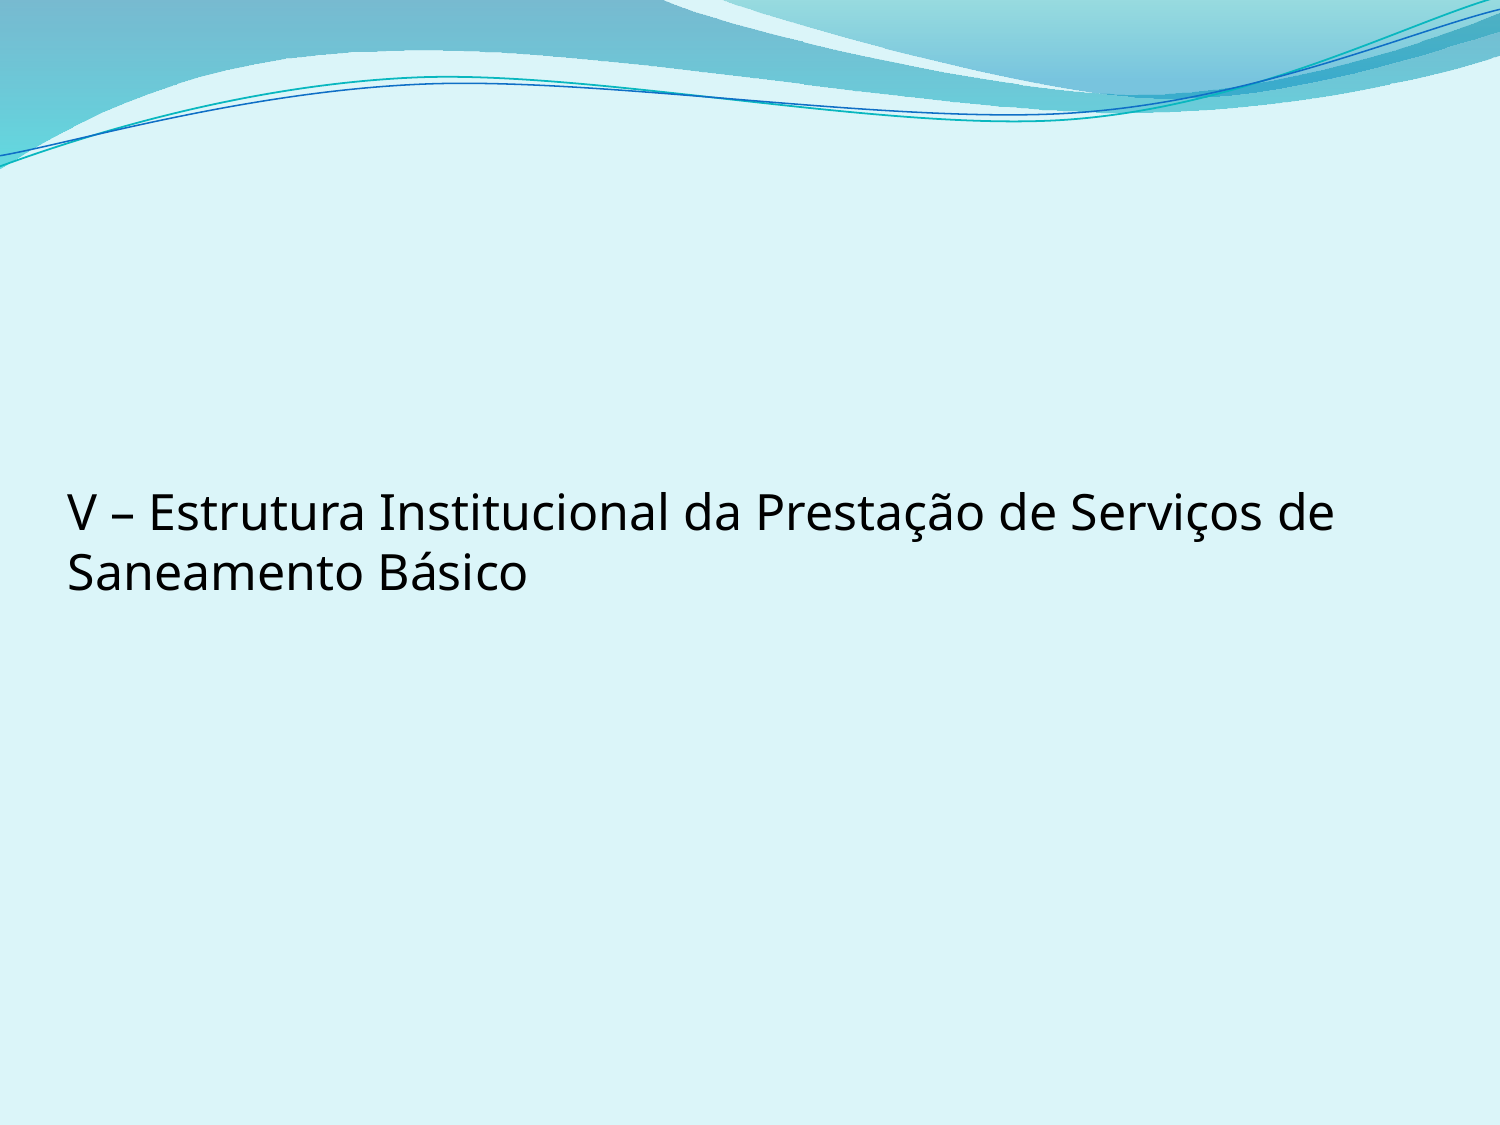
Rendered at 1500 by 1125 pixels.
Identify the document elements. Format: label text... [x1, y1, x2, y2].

text_box V – Estrutura Institucional da Prestação de Serviços de Saneamento Básico [53, 473, 1353, 609]
